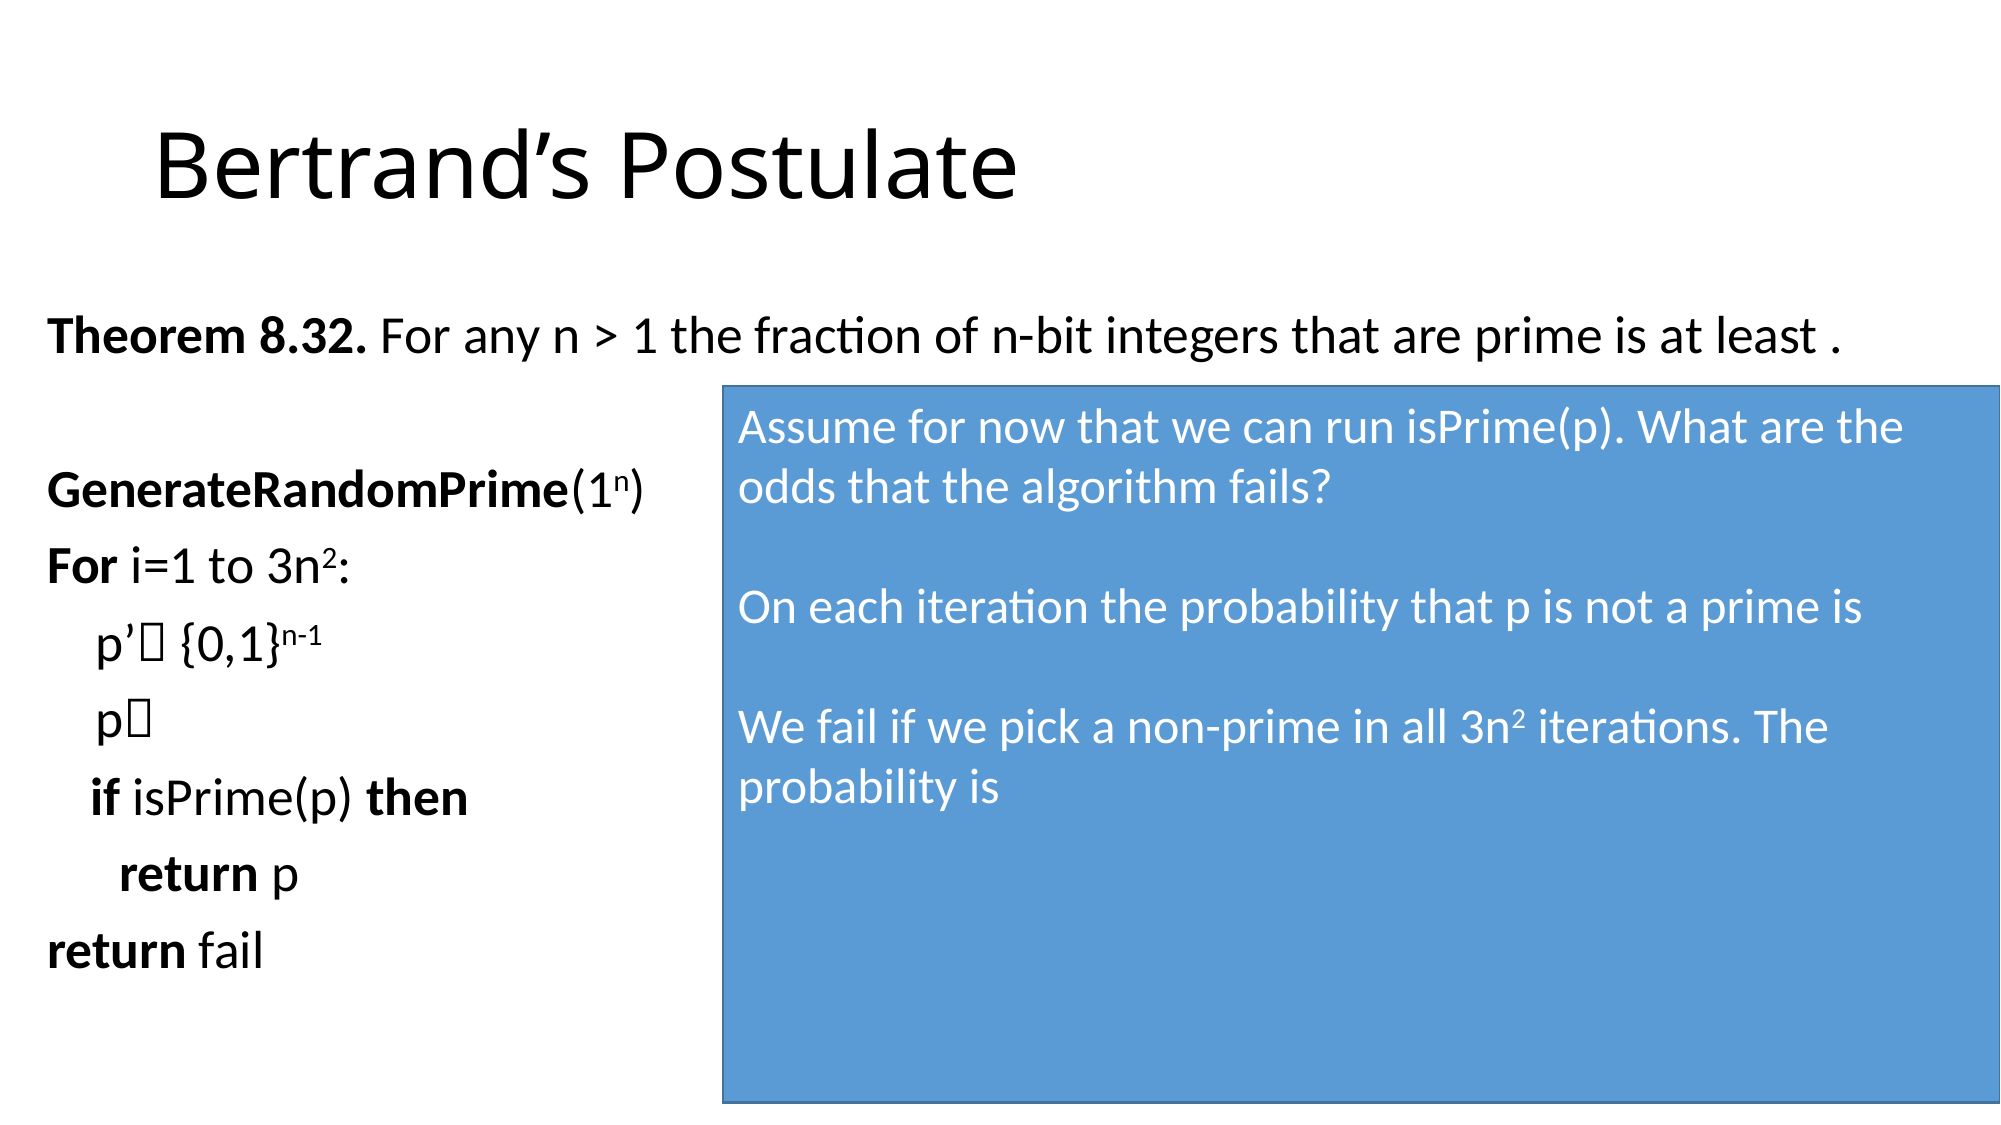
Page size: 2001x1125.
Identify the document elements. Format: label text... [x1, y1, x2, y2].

title Bertrand’s Postulate [137, 59, 1863, 278]
